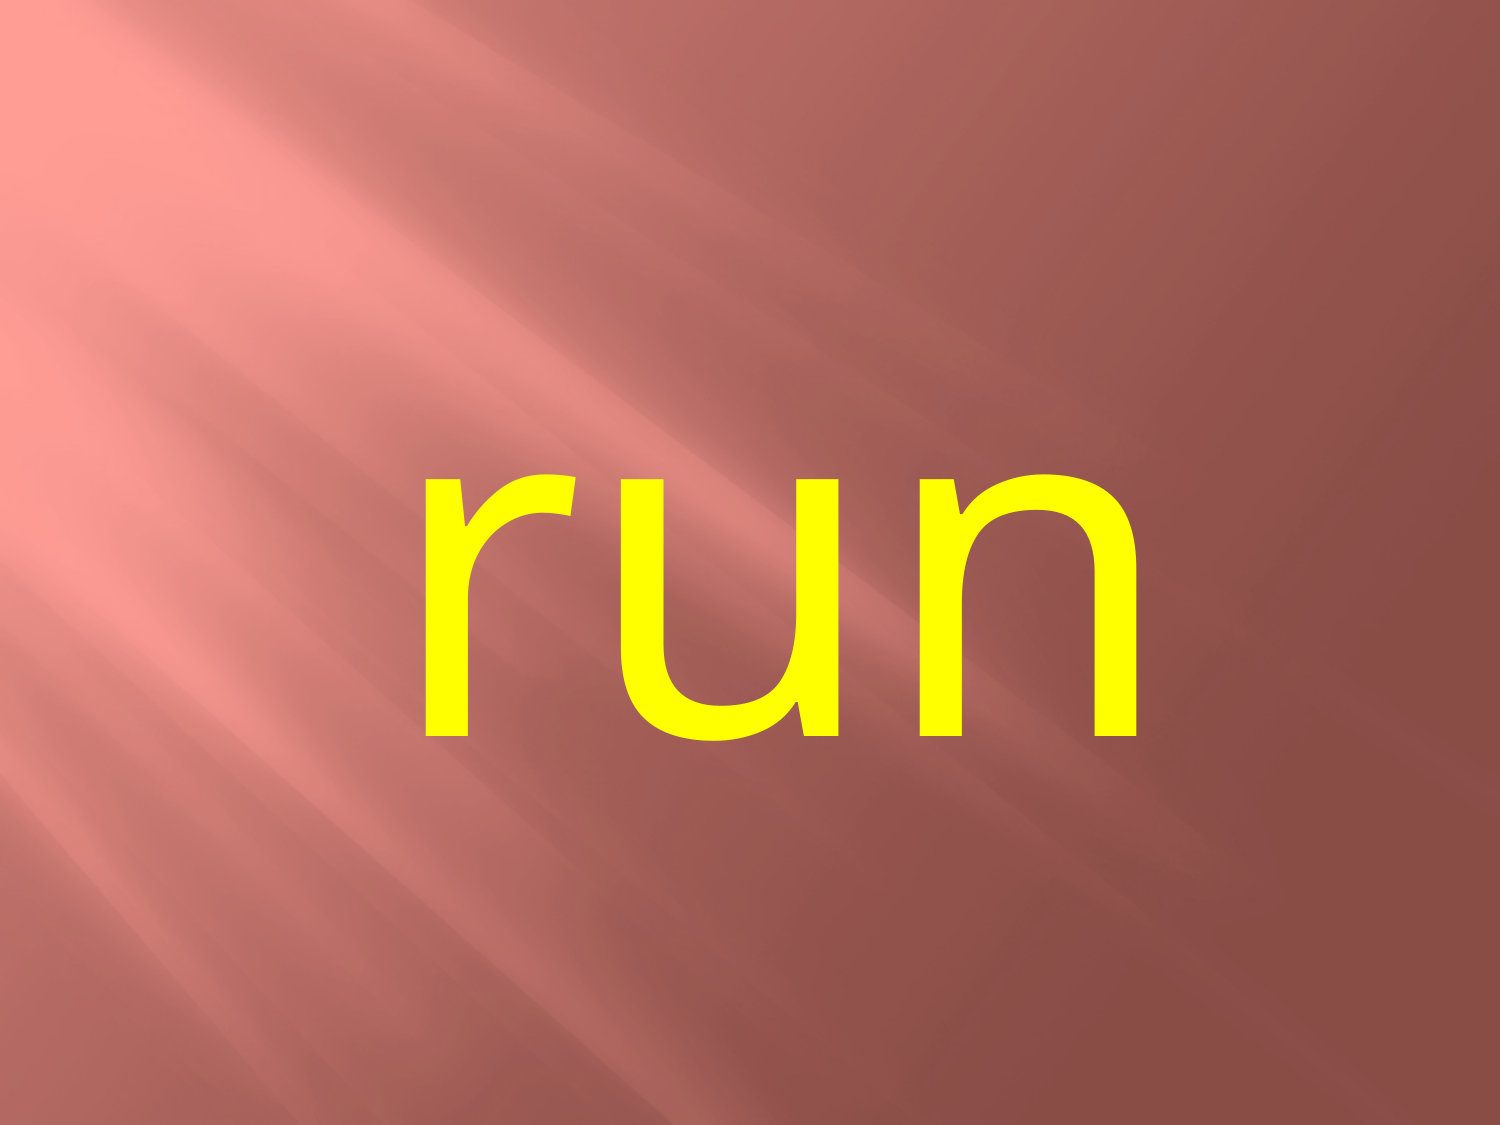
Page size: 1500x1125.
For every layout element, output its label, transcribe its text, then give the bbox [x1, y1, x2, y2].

text_box run [212, 249, 1350, 840]
